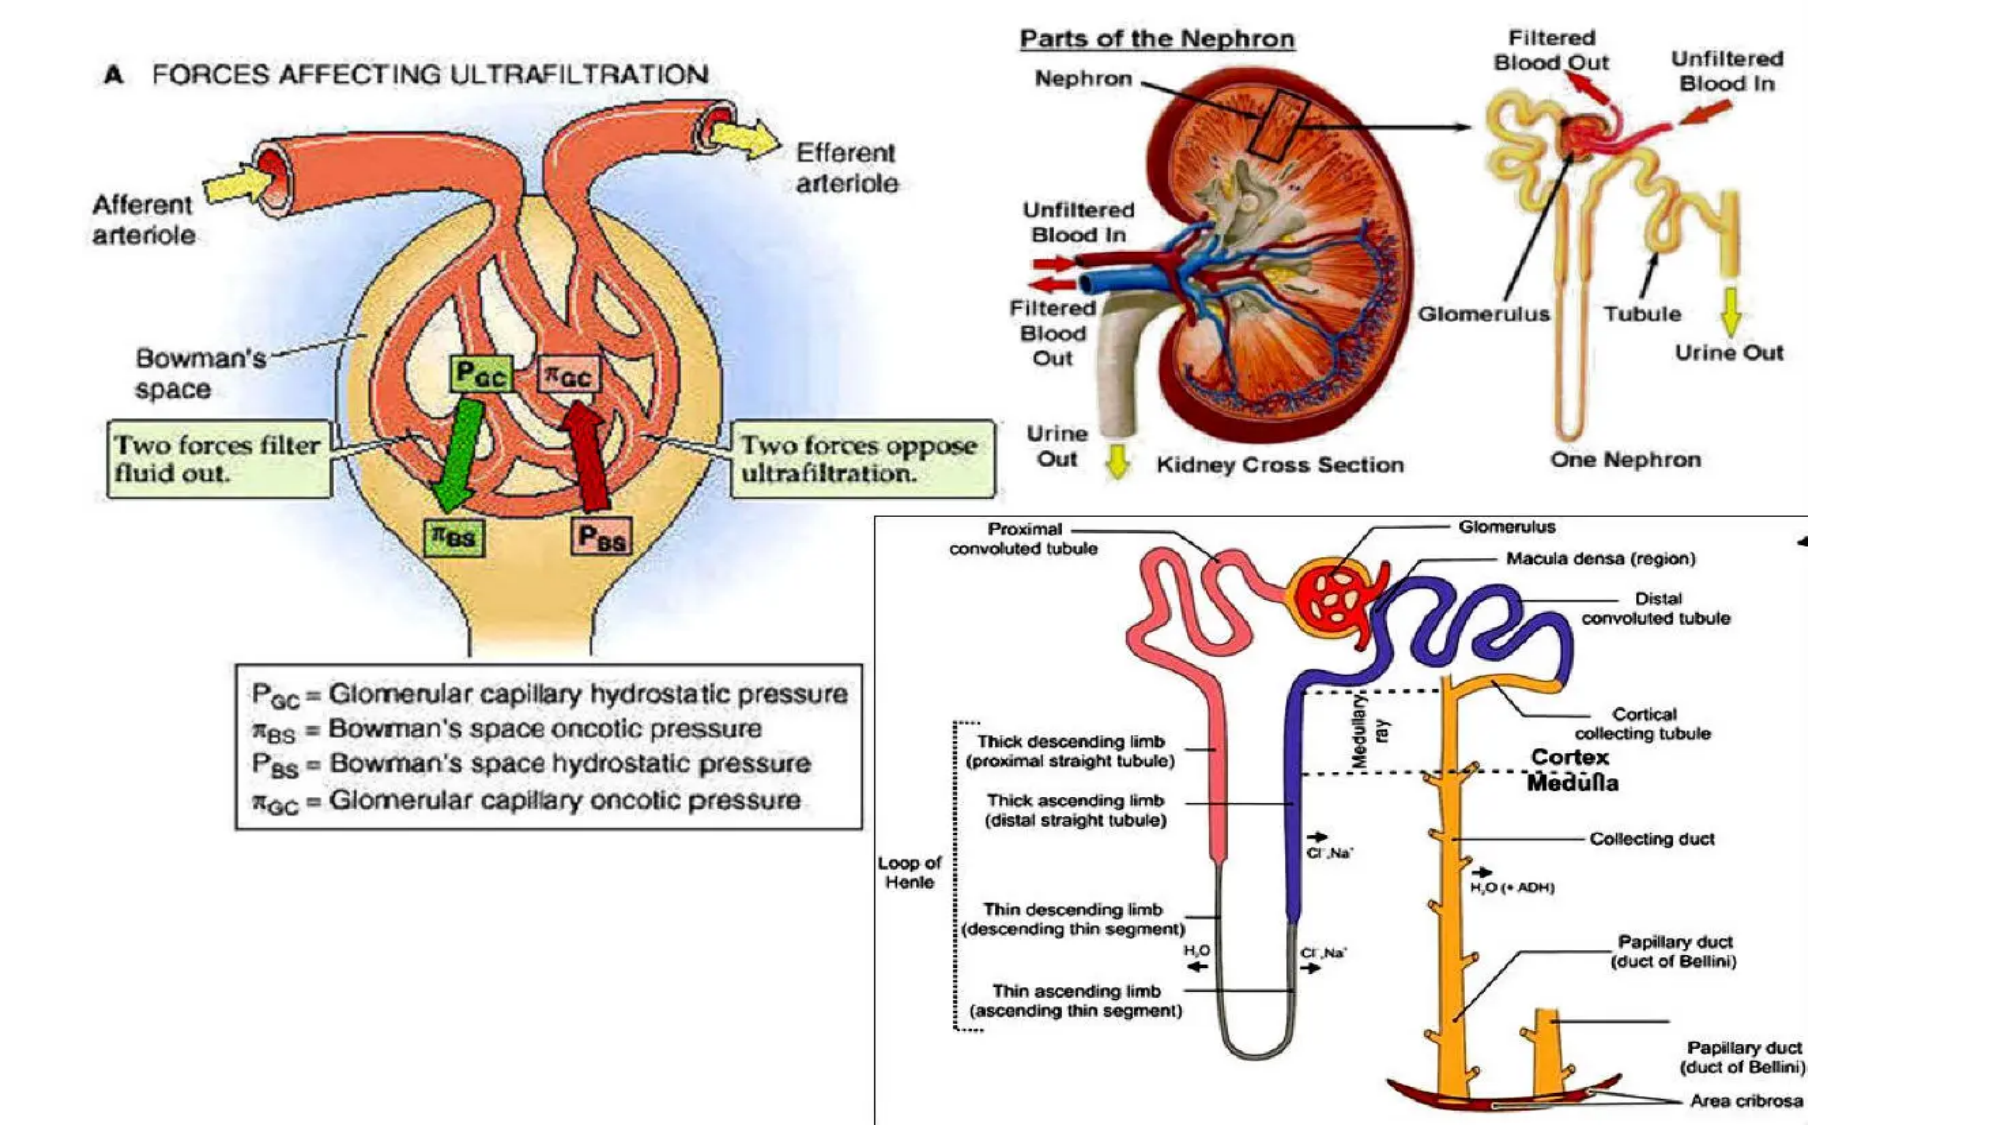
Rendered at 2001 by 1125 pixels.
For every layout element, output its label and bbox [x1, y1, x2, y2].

list [82, 0, 1808, 1125]
